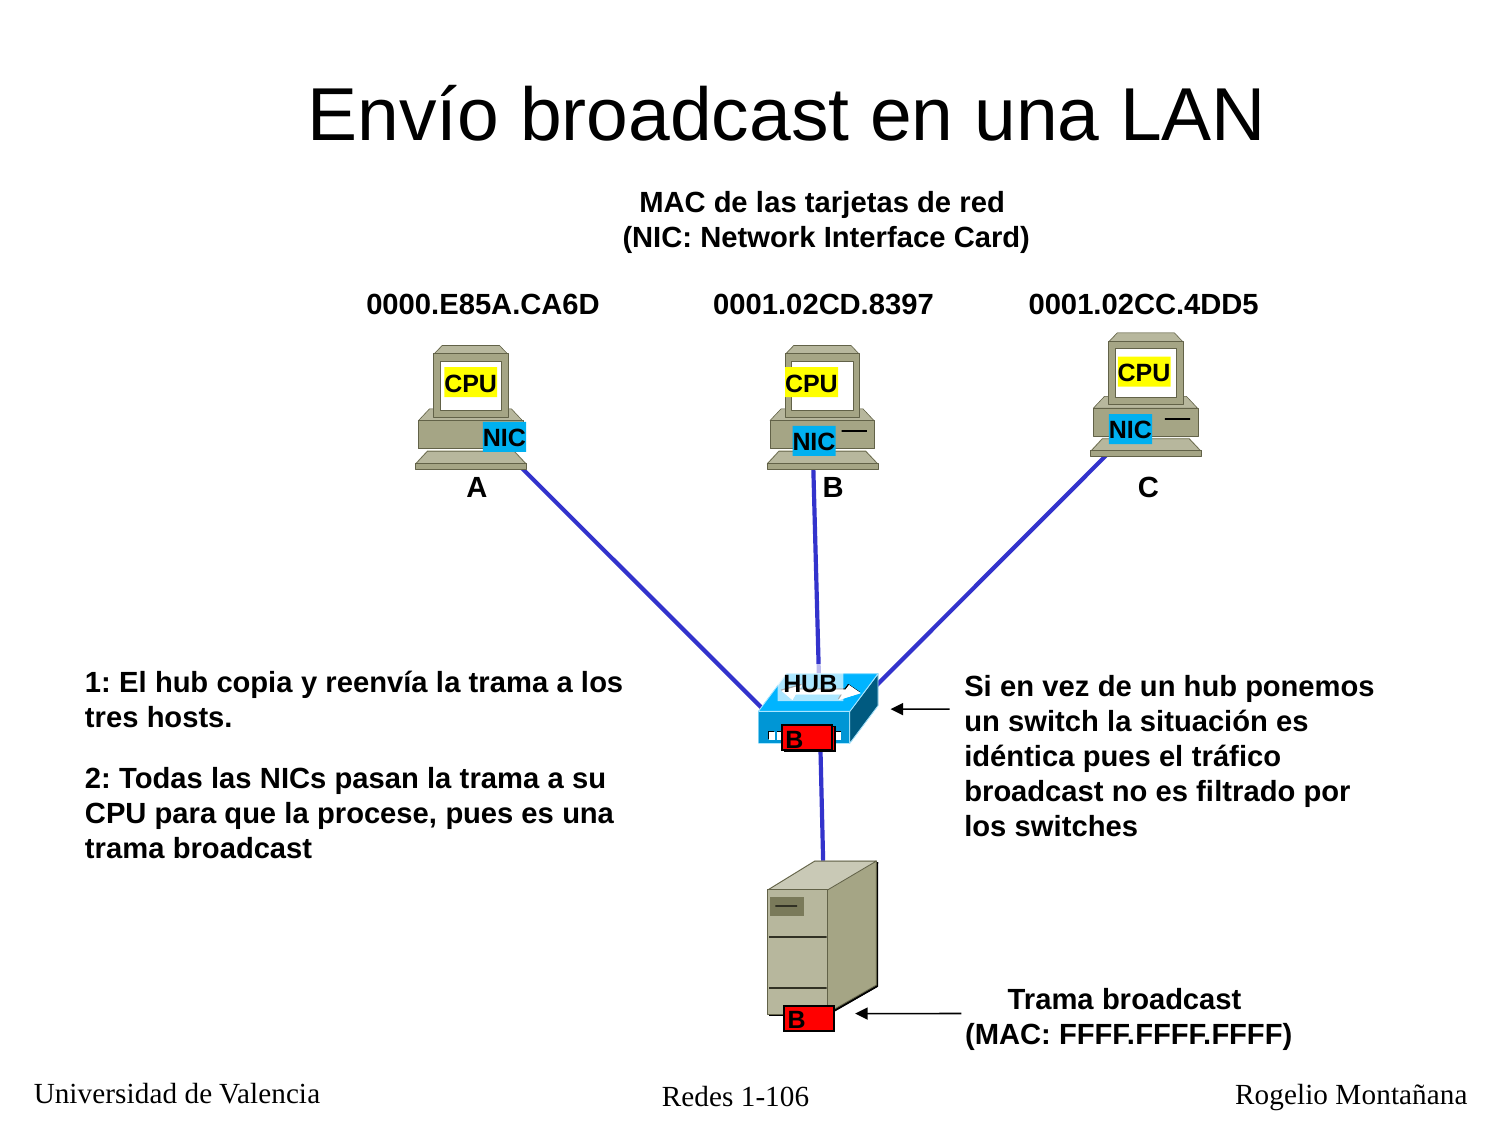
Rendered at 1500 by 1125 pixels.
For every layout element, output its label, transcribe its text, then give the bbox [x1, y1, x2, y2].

text_box MAC de las tarjetas de red (NIC: Network Interface Card) [603, 175, 1050, 261]
text_box Trama broadcast (MAC: FFFF.FFFF.FFFF) [950, 972, 1308, 1058]
picture [758, 673, 880, 745]
picture [414, 344, 528, 470]
text_box A [451, 477, 503, 511]
text_box [890, 702, 950, 716]
text_box 0001.02CD.8397 [698, 278, 949, 328]
picture [1089, 331, 1203, 458]
picture [766, 859, 880, 1017]
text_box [770, 716, 833, 762]
text_box 1: El hub copia y reenvía la trama a los tres hosts. [70, 656, 645, 741]
text_box Si en vez de un hub ponemos un switch la situación es idéntica pues el tráfico broadcast no es filtrado por los switches [949, 660, 1417, 850]
text_box B [807, 477, 859, 511]
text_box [772, 995, 835, 1042]
picture [766, 344, 880, 470]
text_box 0001.02CC.4DD5 [1013, 278, 1274, 328]
text_box C [1123, 465, 1174, 511]
text_box 2: Todas las NICs pasan la trama a su CPU para que la procese, pues es una trama broadcast [70, 752, 645, 872]
text_box HUB [777, 664, 844, 672]
text_box 0000.E85A.CA6D [351, 278, 615, 328]
text_box Envío broadcast en una LAN [292, 58, 1301, 164]
